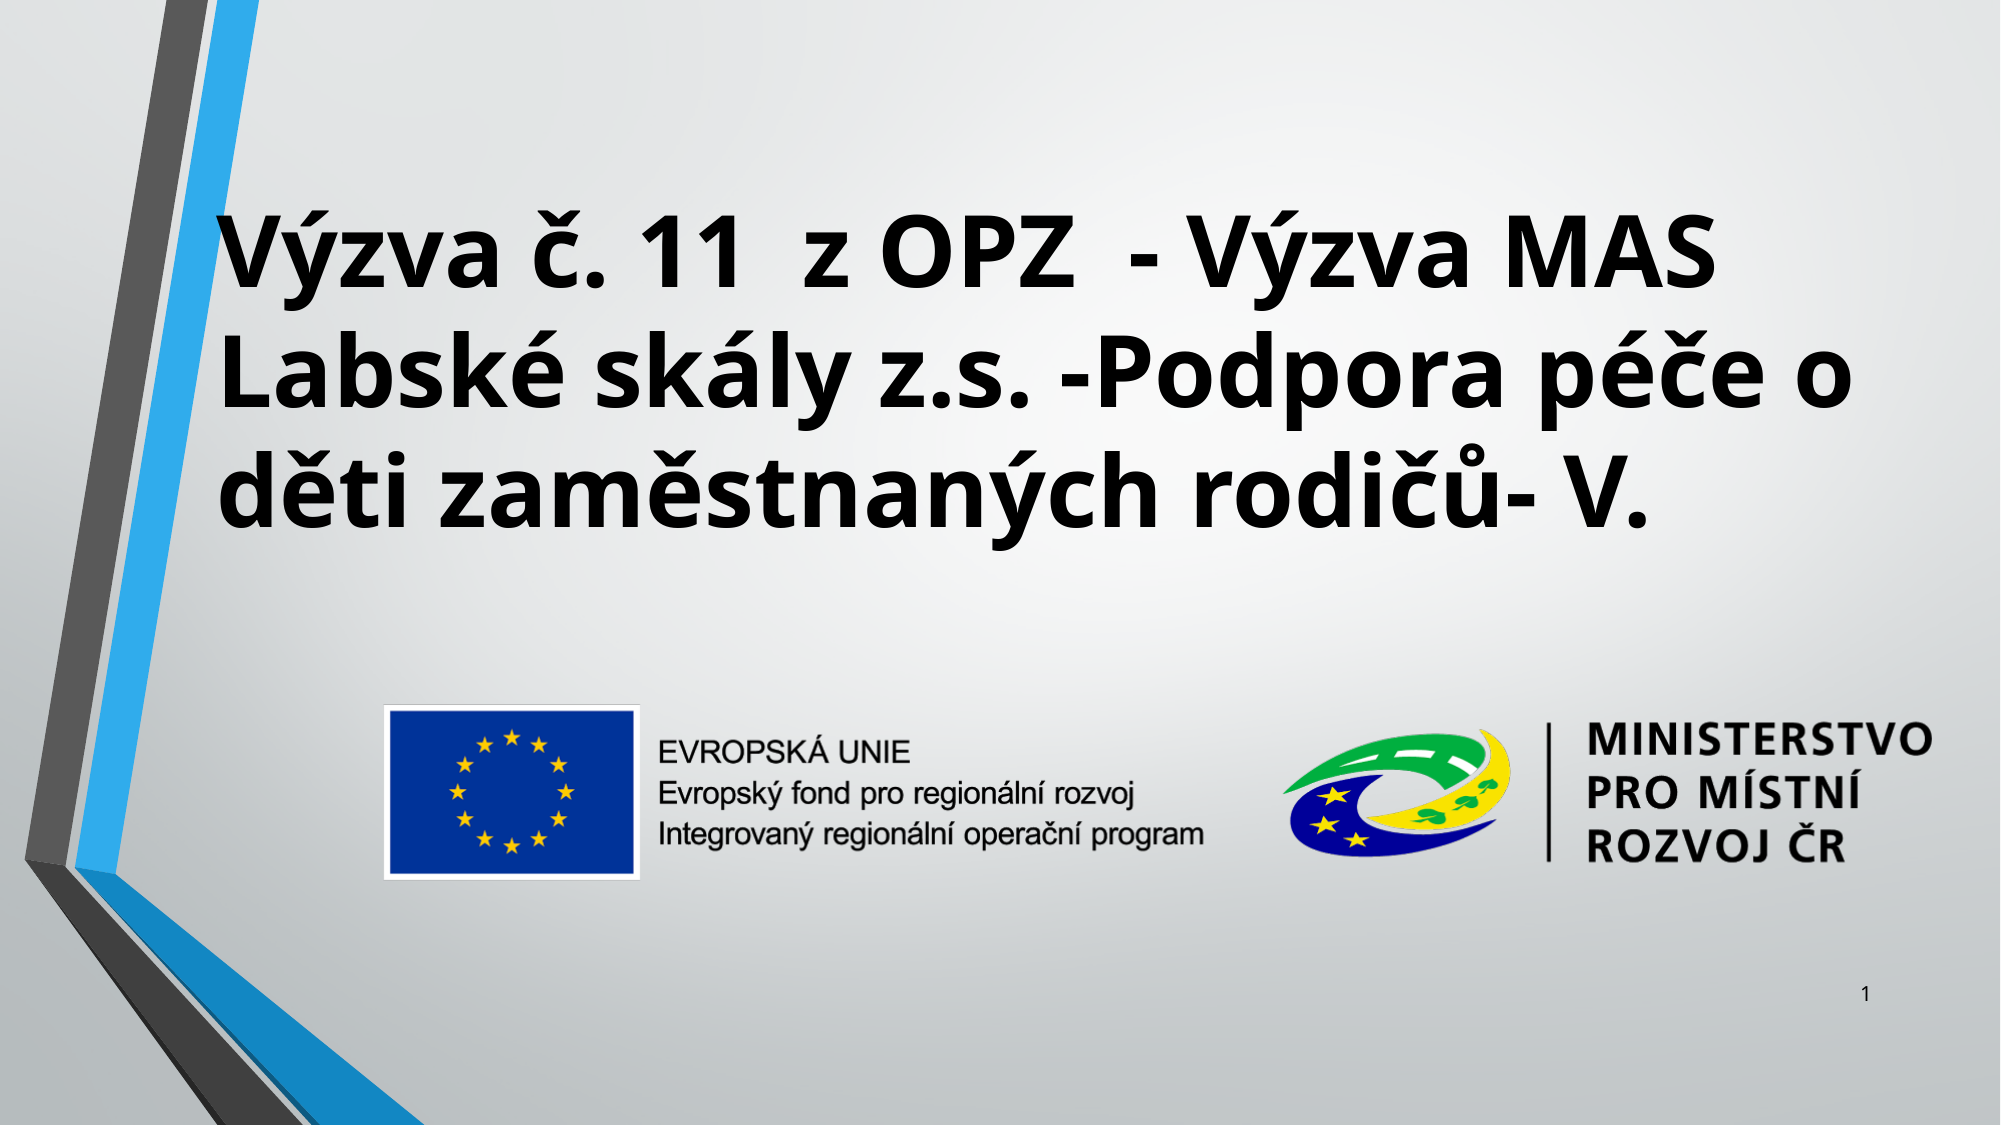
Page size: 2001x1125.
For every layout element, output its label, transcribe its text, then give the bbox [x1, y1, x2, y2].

text_box Výzva č. 11 z OPZ - Výzva MAS Labské skály z.s. -Podpora péče o děti zaměstnaných rodičů- V. [201, 179, 1956, 555]
slide_number 1 [1796, 965, 1887, 1025]
picture [335, 655, 1987, 928]
